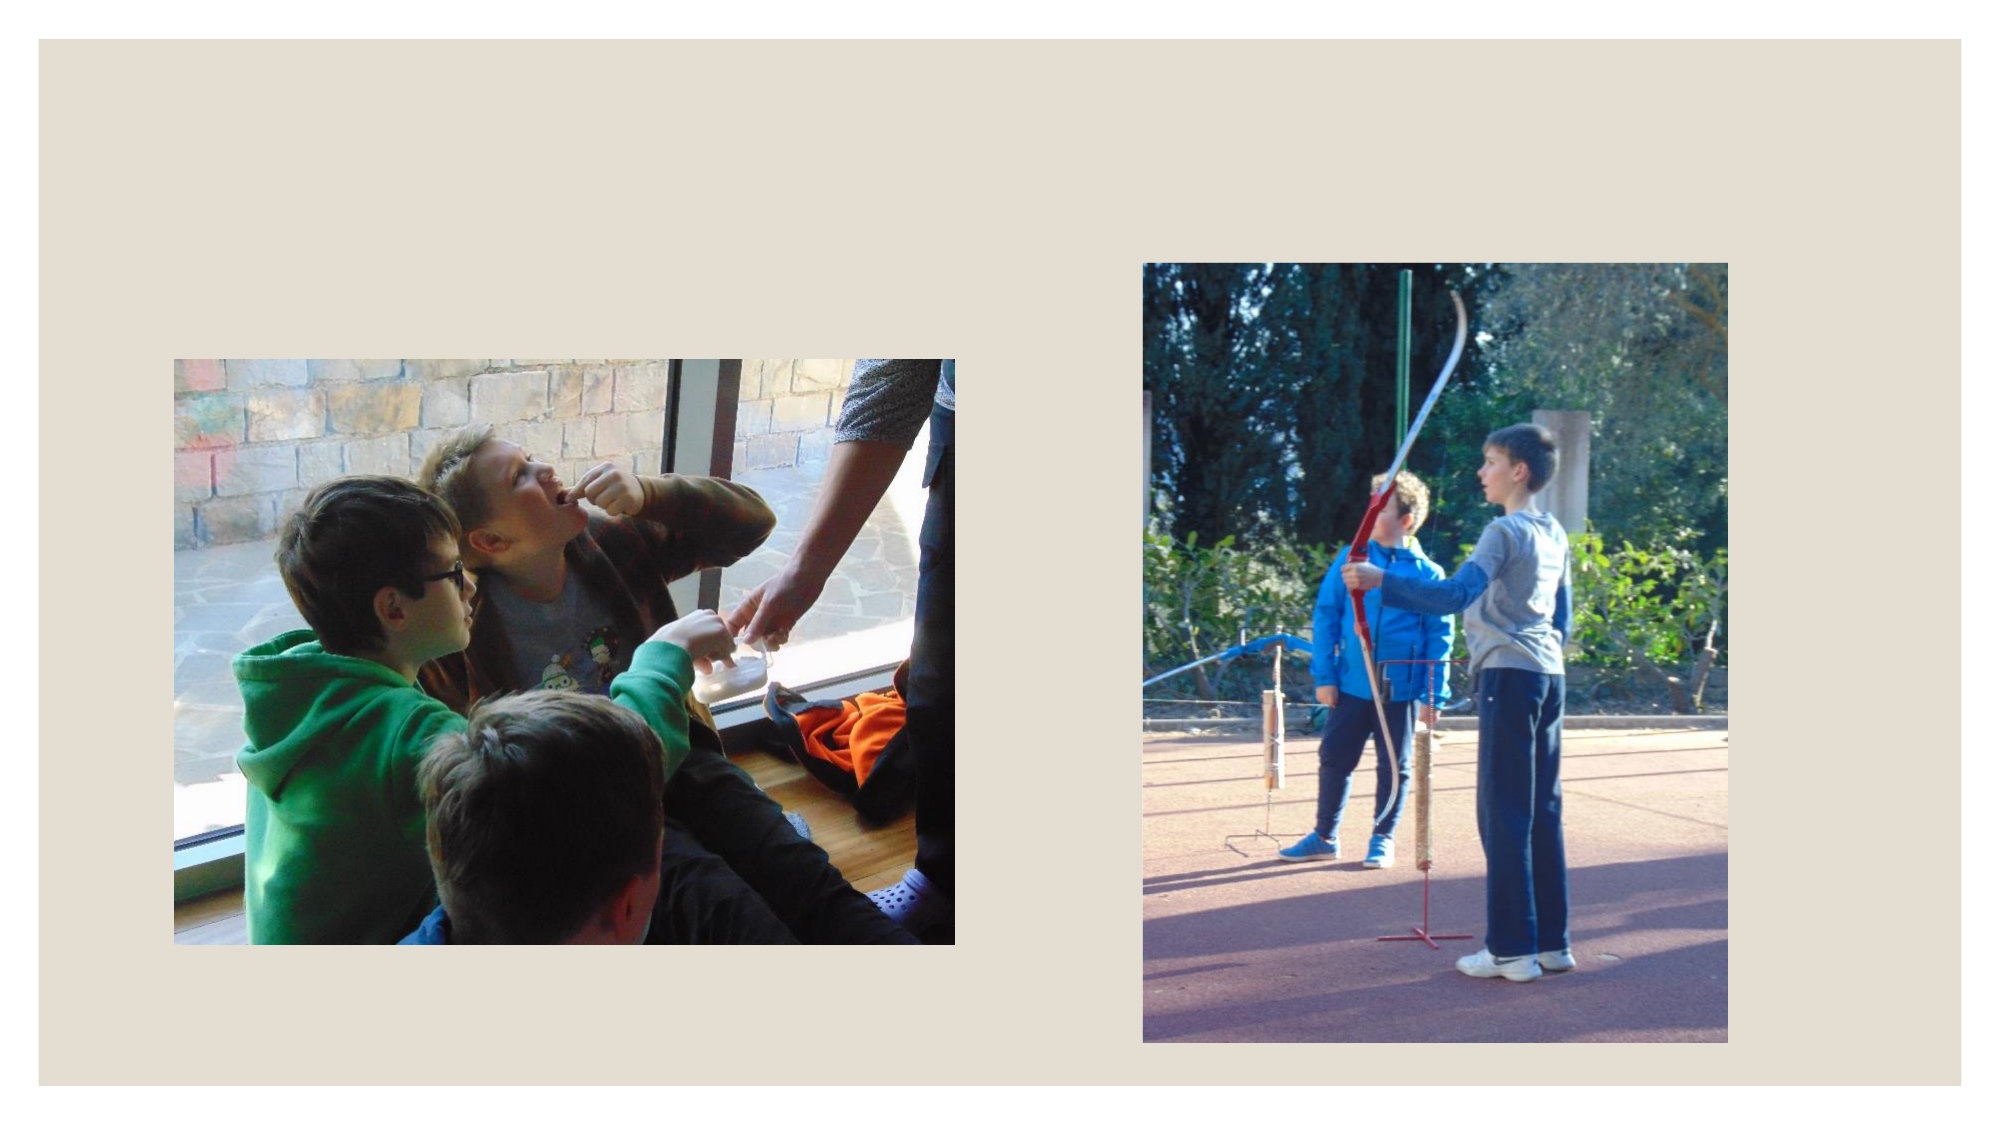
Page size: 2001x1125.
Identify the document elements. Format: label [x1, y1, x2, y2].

picture [1143, 264, 1728, 359]
picture [1143, 945, 1728, 1042]
list [174, 359, 955, 945]
list [1045, 359, 1825, 945]
